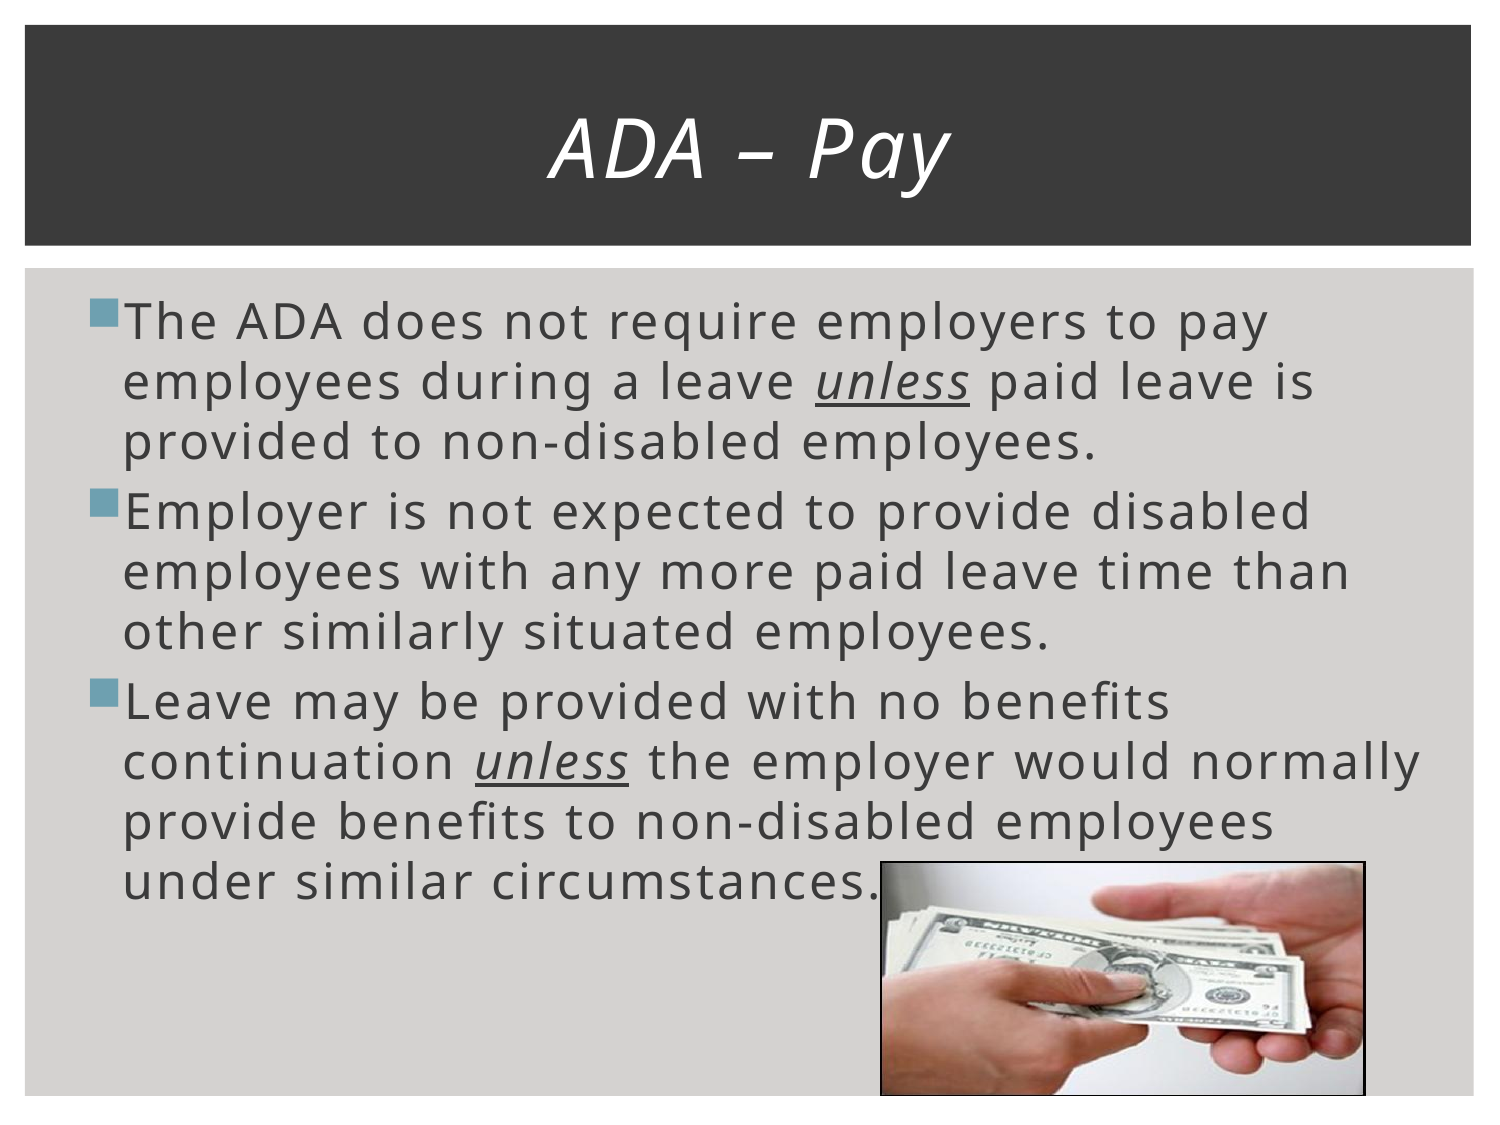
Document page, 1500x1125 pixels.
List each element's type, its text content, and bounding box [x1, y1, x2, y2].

list The ADA does not require employers to pay employees during a leave unless paid leave is provided to non-disabled employees. Employer is not expected to provide disabled employees with any more paid leave time than other similarly situated employees. Leave may be provided with no benefits continuation unless the employer would normally provide benefits to non-disabled employees under similar circumstances. [62, 281, 1442, 1005]
title ADA – Pay [62, 58, 1438, 232]
picture [879, 861, 1366, 1097]
